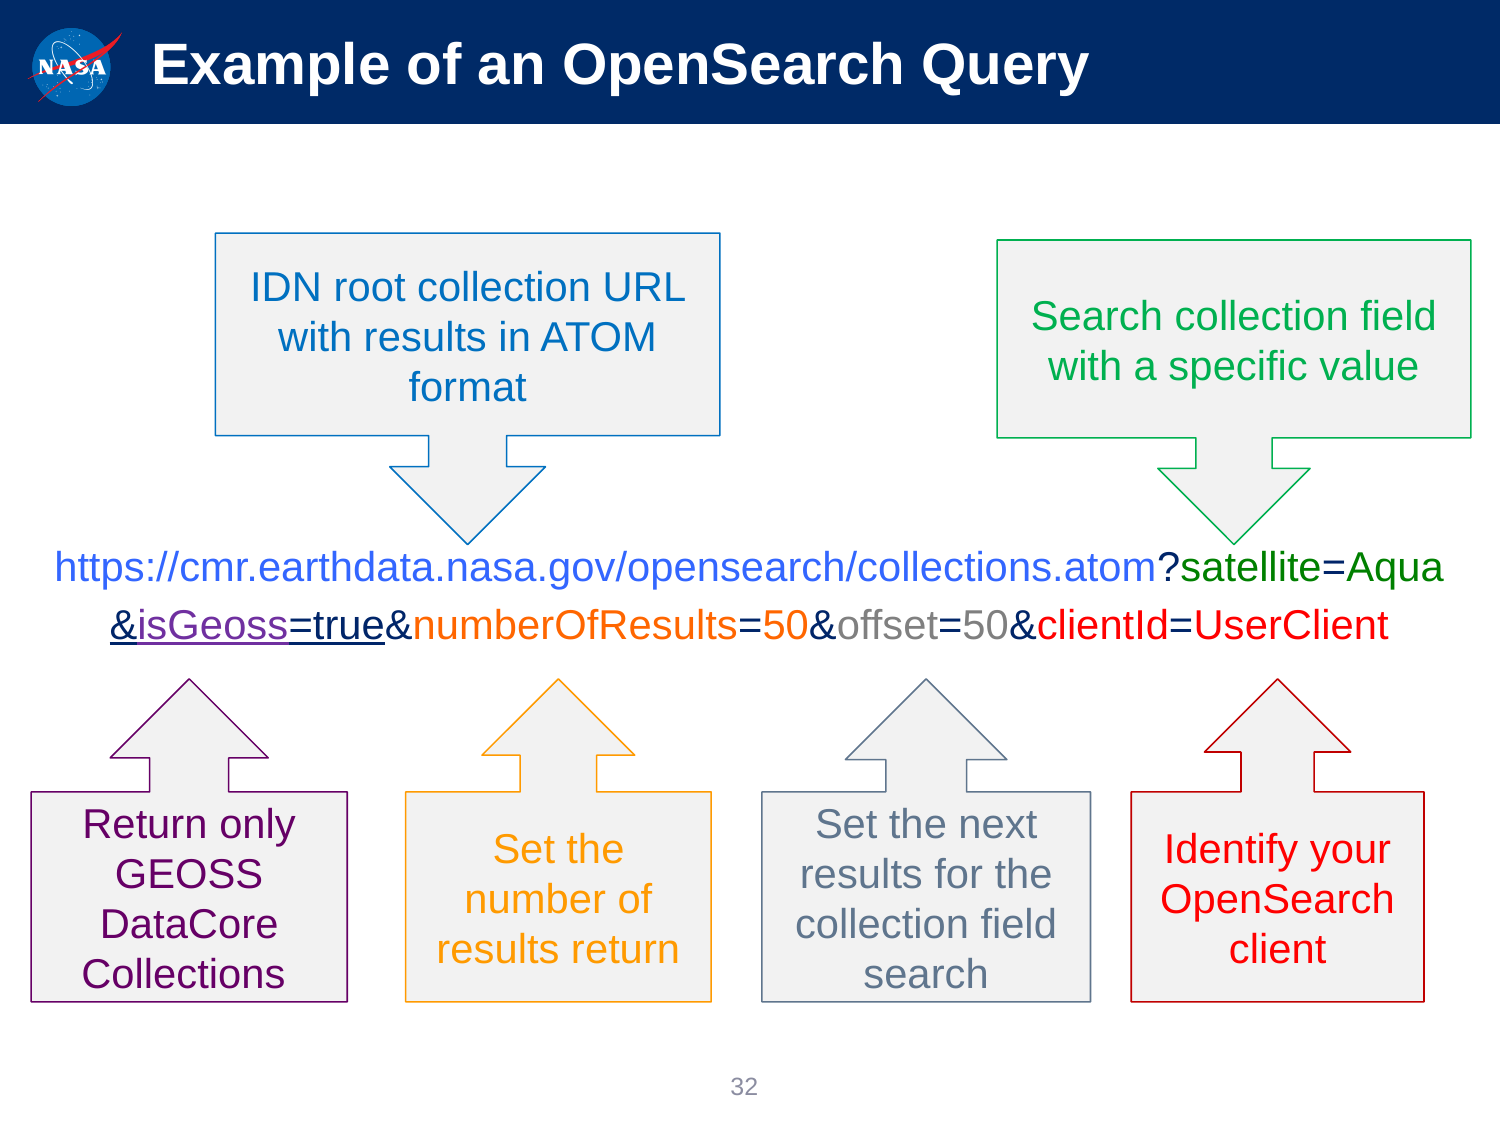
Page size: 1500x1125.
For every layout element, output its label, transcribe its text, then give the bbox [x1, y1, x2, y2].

slide_number 32 [569, 1055, 920, 1116]
text_box IDN root collection URL with results in ATOM format [215, 233, 720, 545]
title Example of an OpenSearch Query [136, 20, 1500, 103]
text_box Search collection field with a specific value [997, 239, 1471, 545]
text_box Identify your OpenSearch client [1131, 678, 1424, 1002]
list https://cmr.earthdata.nasa.gov/opensearch/collections.atom?satellite=Aqua &isGeoss=true&numberOfResults=50&offset=50&clientId=UserClient [0, 509, 1495, 679]
text_box Set the number of results return [405, 678, 712, 1002]
picture [0, 0, 1500, 124]
text_box Set the next results for the collection field search [761, 678, 1091, 1002]
text_box Return only GEOSS DataCore Collections [31, 678, 348, 1002]
